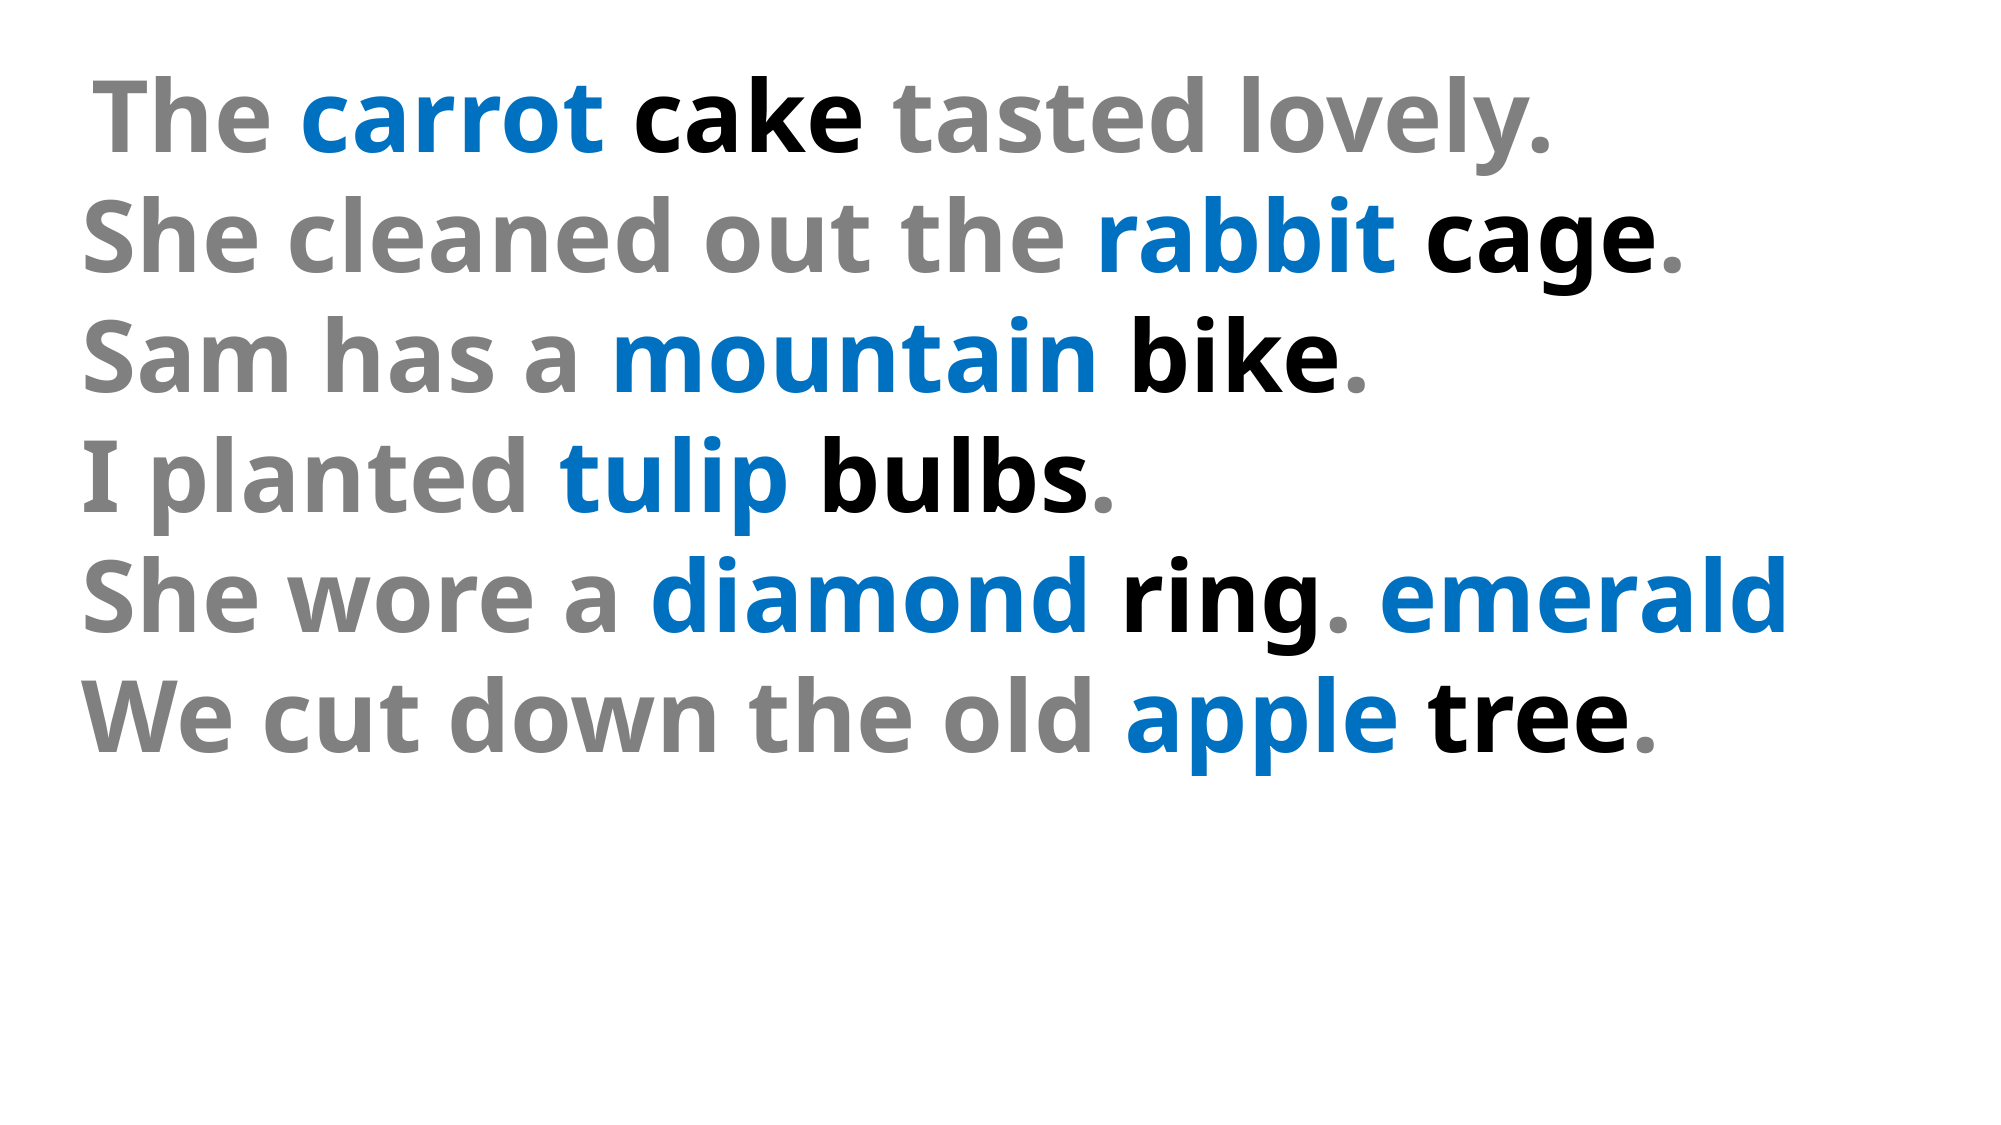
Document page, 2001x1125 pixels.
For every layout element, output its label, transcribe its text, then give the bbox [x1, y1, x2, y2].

text_box The carrot cake tasted lovely. She cleaned out the rabbit cage. Sam has a mountain bike. I planted tulip bulbs. She wore a diamond ring. emerald We cut down the old apple tree. [66, 44, 1942, 780]
